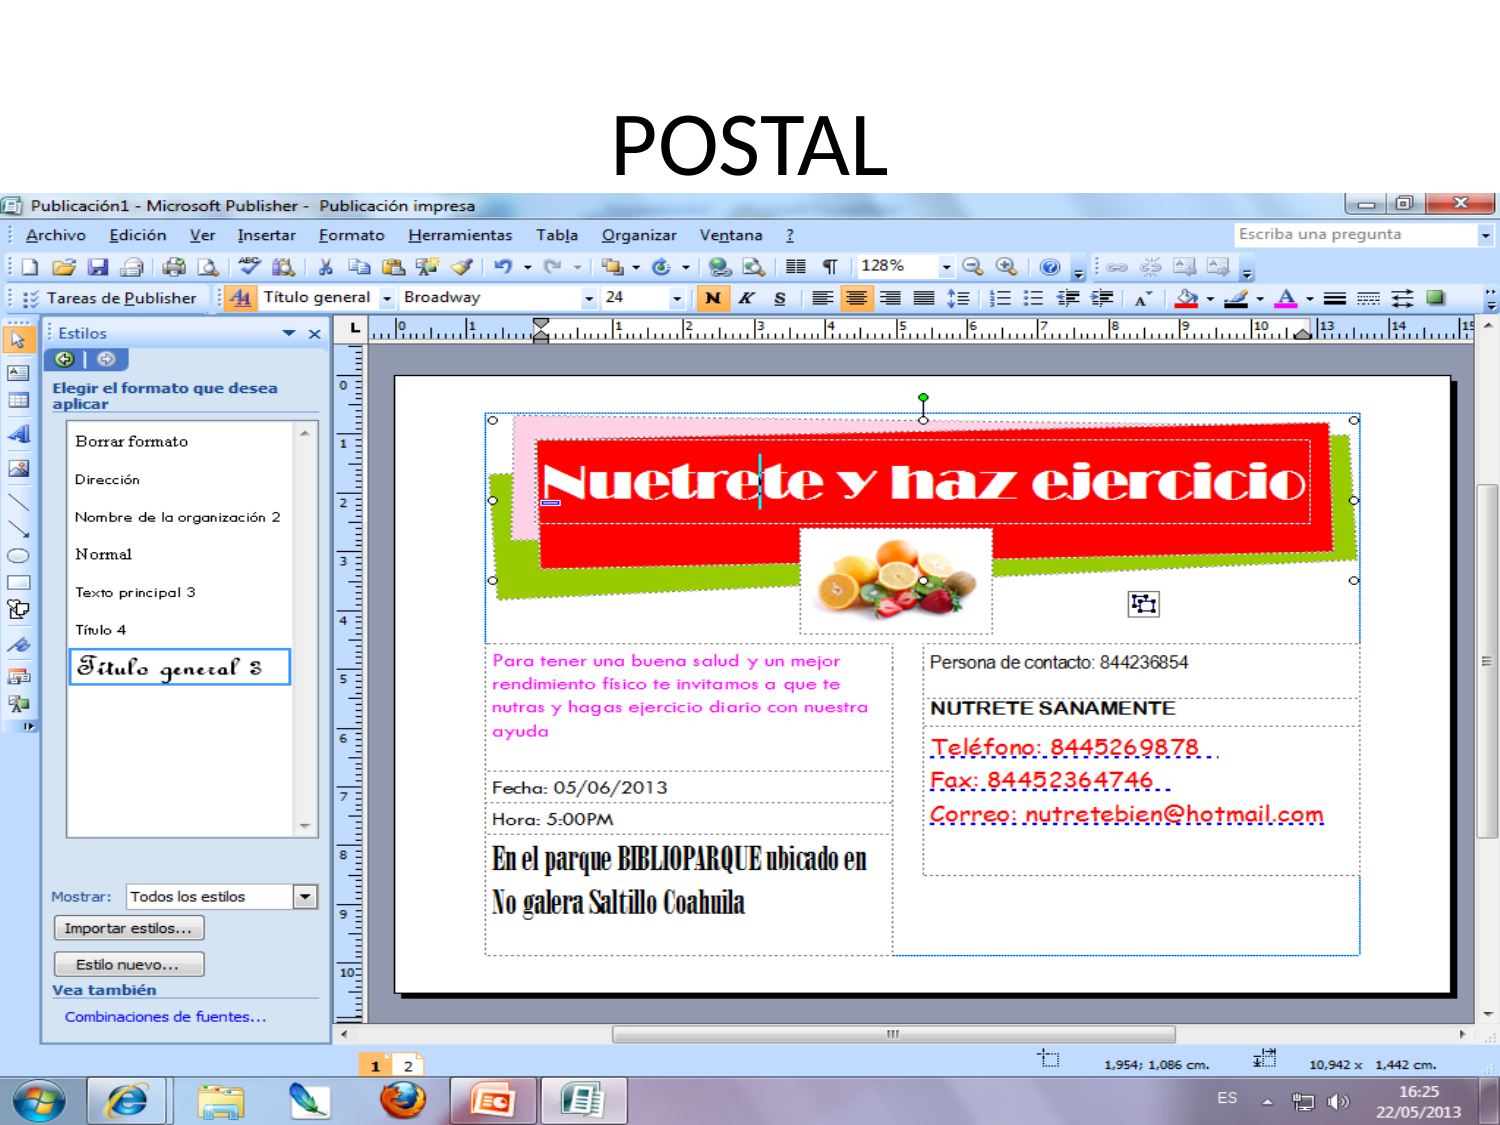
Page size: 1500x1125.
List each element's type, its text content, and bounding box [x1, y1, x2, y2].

picture [0, 193, 1500, 1125]
title POSTAL [75, 45, 1425, 191]
